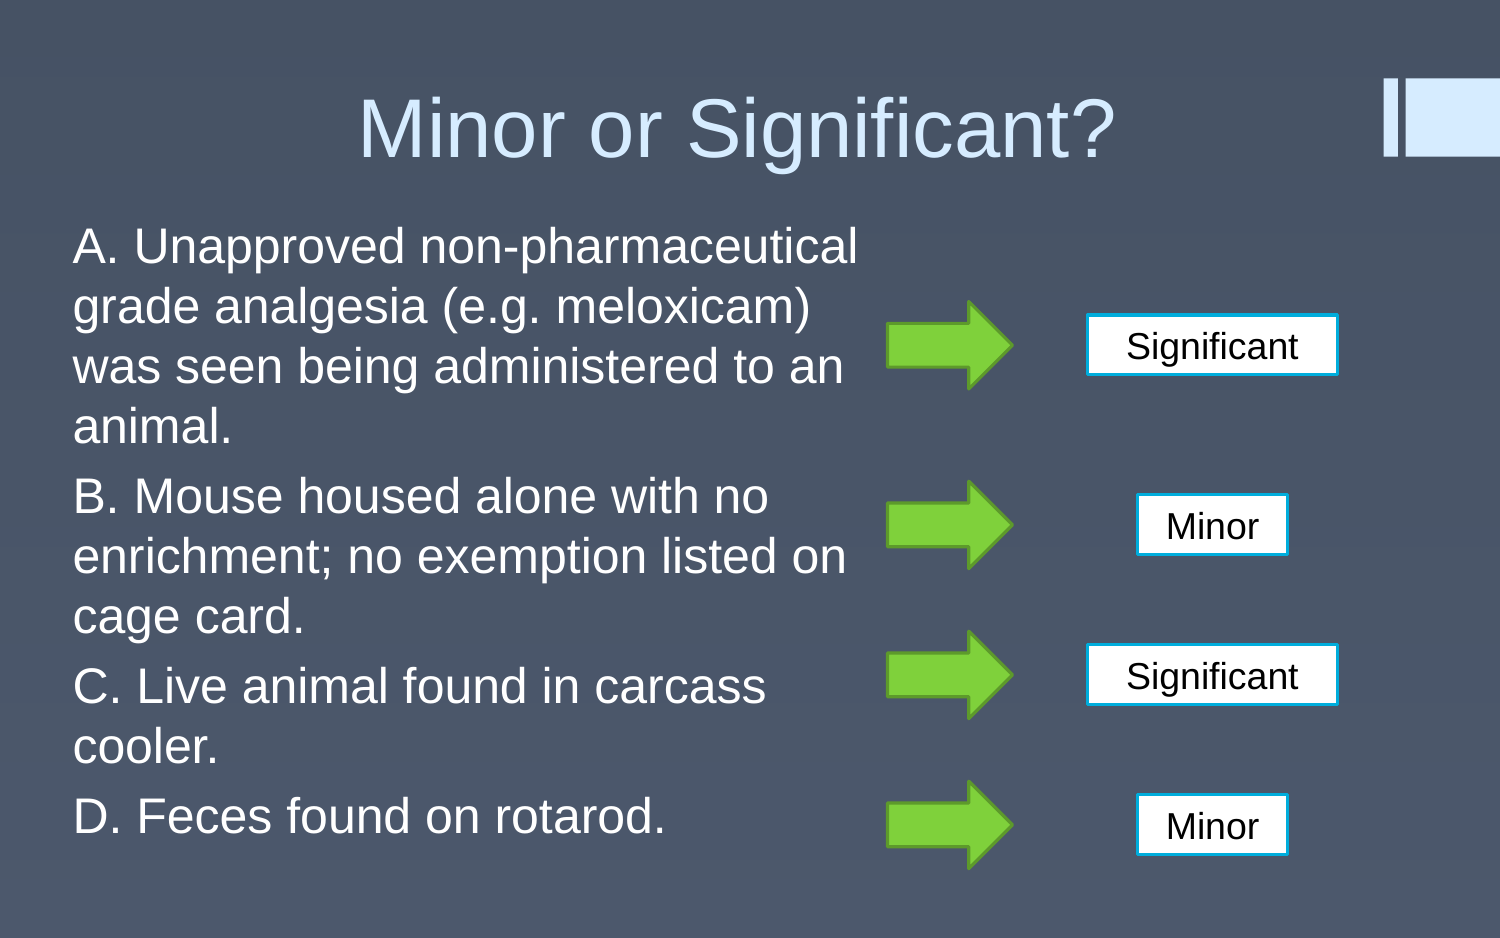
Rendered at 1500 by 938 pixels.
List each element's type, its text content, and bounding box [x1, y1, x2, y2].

title Minor or Significant? [137, 56, 1338, 182]
text_box [885, 300, 1014, 391]
text_box Minor [1136, 793, 1289, 856]
text_box Significant [1086, 313, 1339, 376]
text_box Minor [1136, 493, 1289, 556]
text_box [885, 629, 1014, 721]
list A. Unapproved non-pharmaceutical grade analgesia (e.g. meloxicam) was seen being administered to an animal. B. Mouse housed alone with no enrichment; no exemption listed on cage card. C. Live animal found in carcass cooler. D. Feces found on rotarod. [50, 206, 875, 882]
text_box Significant [1086, 643, 1339, 706]
text_box [885, 479, 1014, 571]
text_box [885, 779, 1014, 871]
